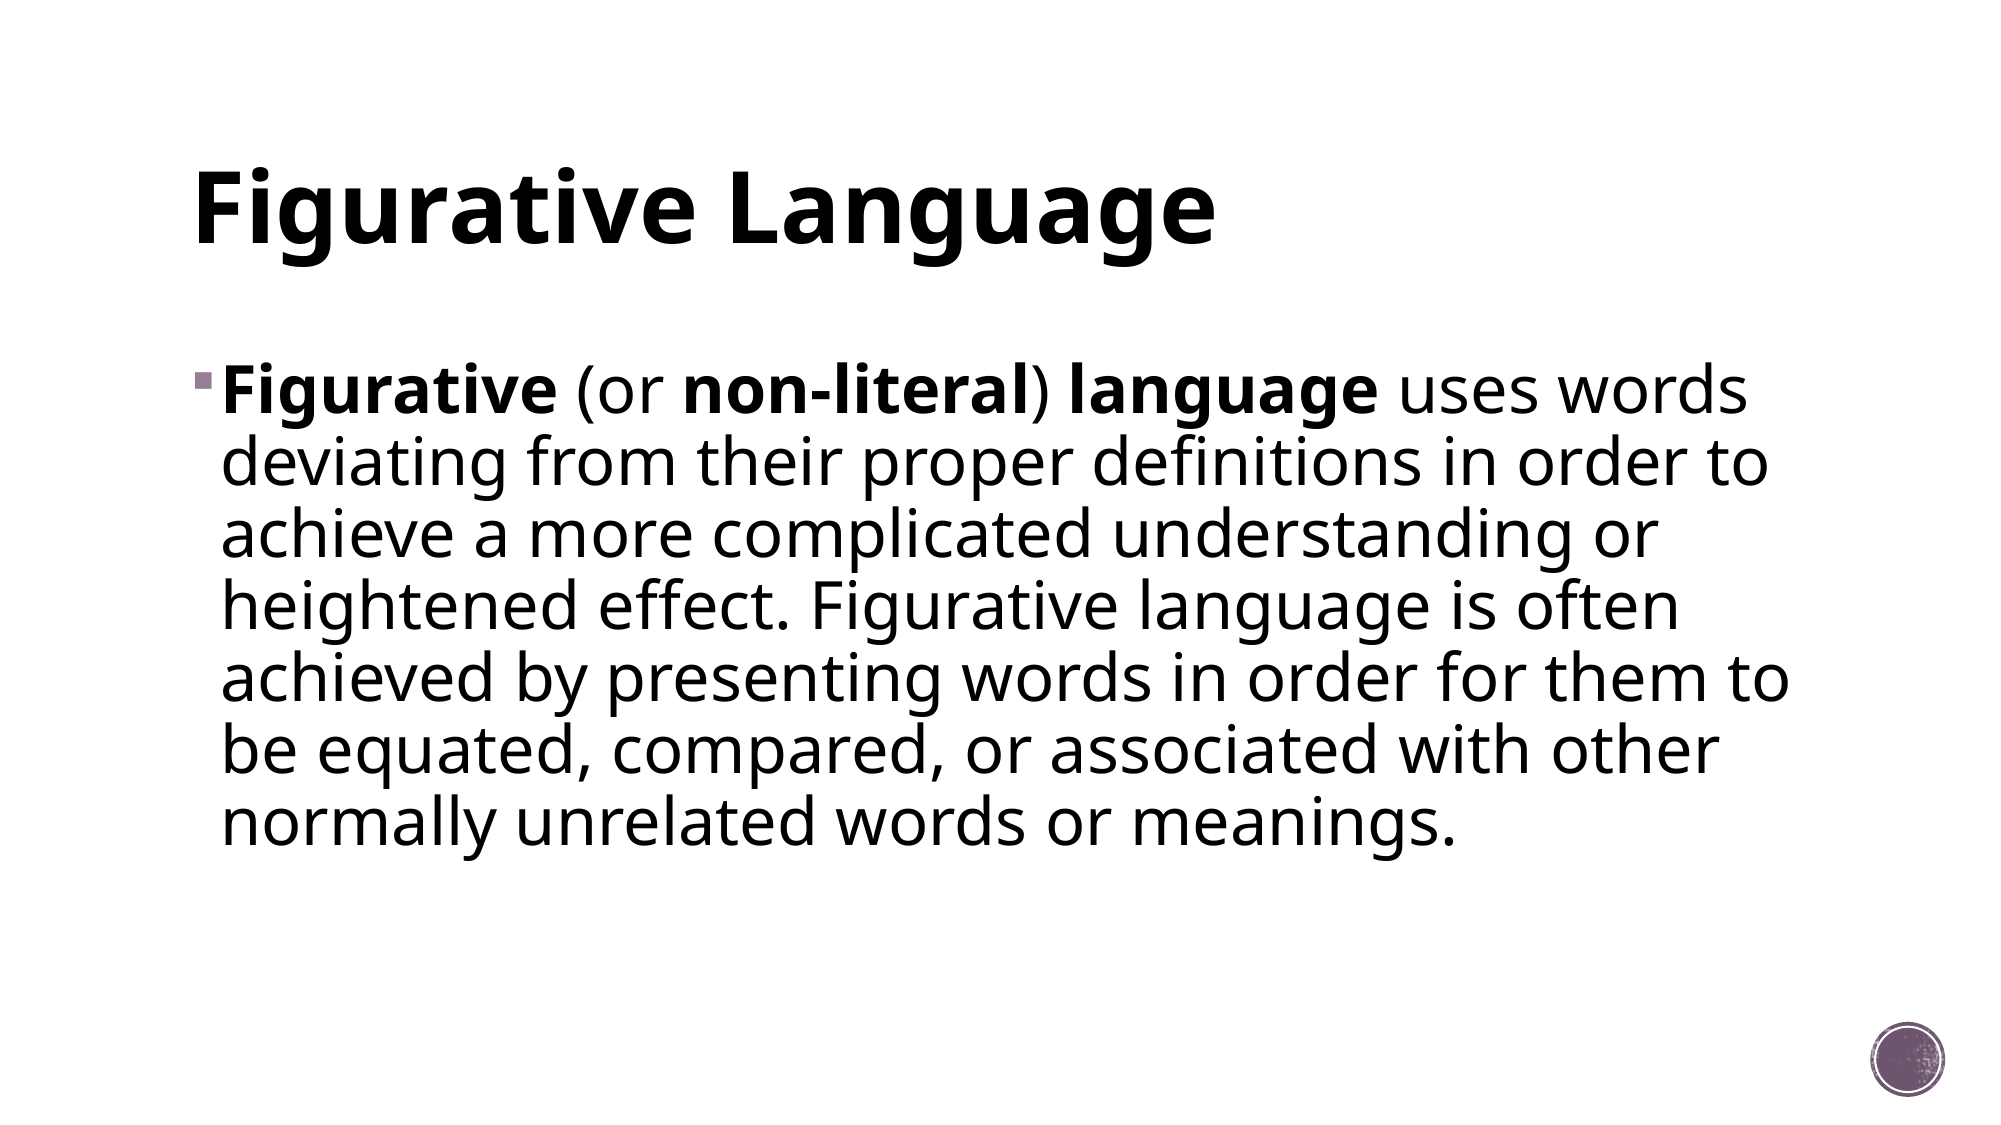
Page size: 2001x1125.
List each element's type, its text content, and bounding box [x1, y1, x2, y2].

list Figurative (or non-literal) language uses words deviating from their proper definitions in order to achieve a more complicated understanding or heightened effect. Figurative language is often achieved by presenting words in order for them to be equated, compared, or associated with other normally unrelated words or meanings. [175, 348, 1826, 1013]
title Figurative Language [175, 79, 1826, 344]
